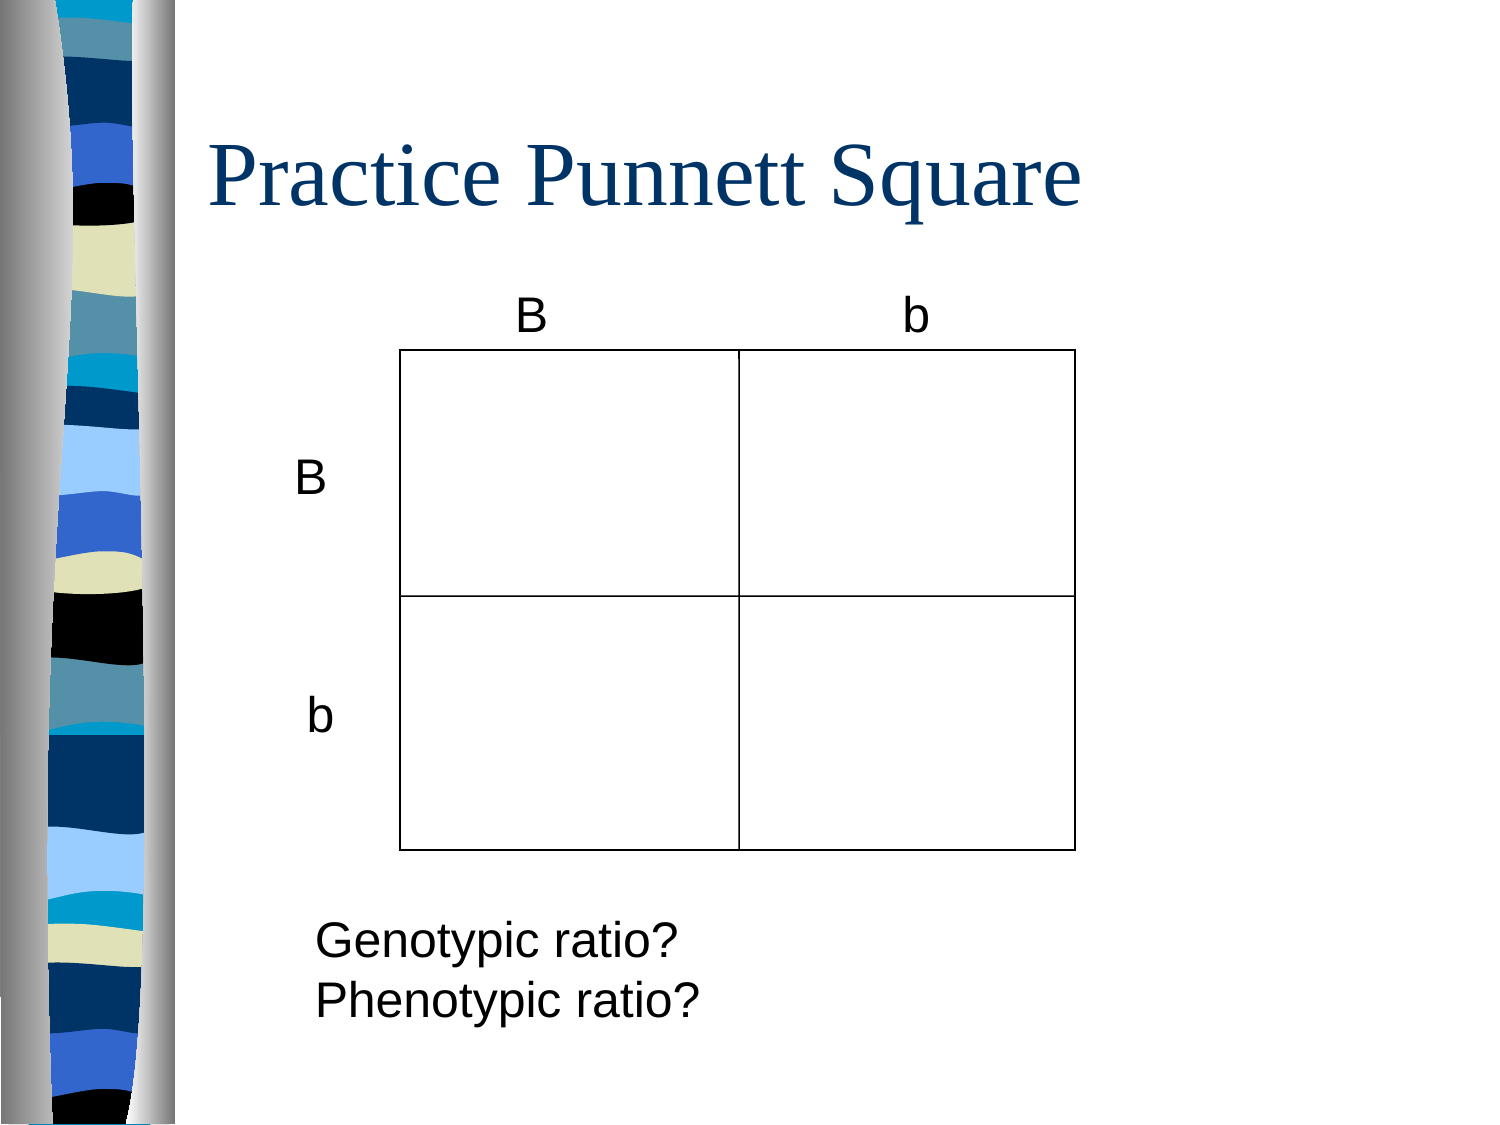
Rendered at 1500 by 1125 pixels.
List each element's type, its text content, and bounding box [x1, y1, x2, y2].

text_box B [237, 437, 375, 513]
title Practice Punnett Square [192, 74, 1468, 263]
text_box B [500, 274, 688, 350]
text_box [740, 597, 1075, 850]
text_box b [887, 274, 1013, 350]
text_box [740, 350, 1075, 596]
text_box Genotypic ratio? Phenotypic ratio? [299, 899, 1350, 1035]
text_box [399, 350, 739, 596]
text_box b [249, 674, 350, 750]
text_box [399, 597, 739, 850]
